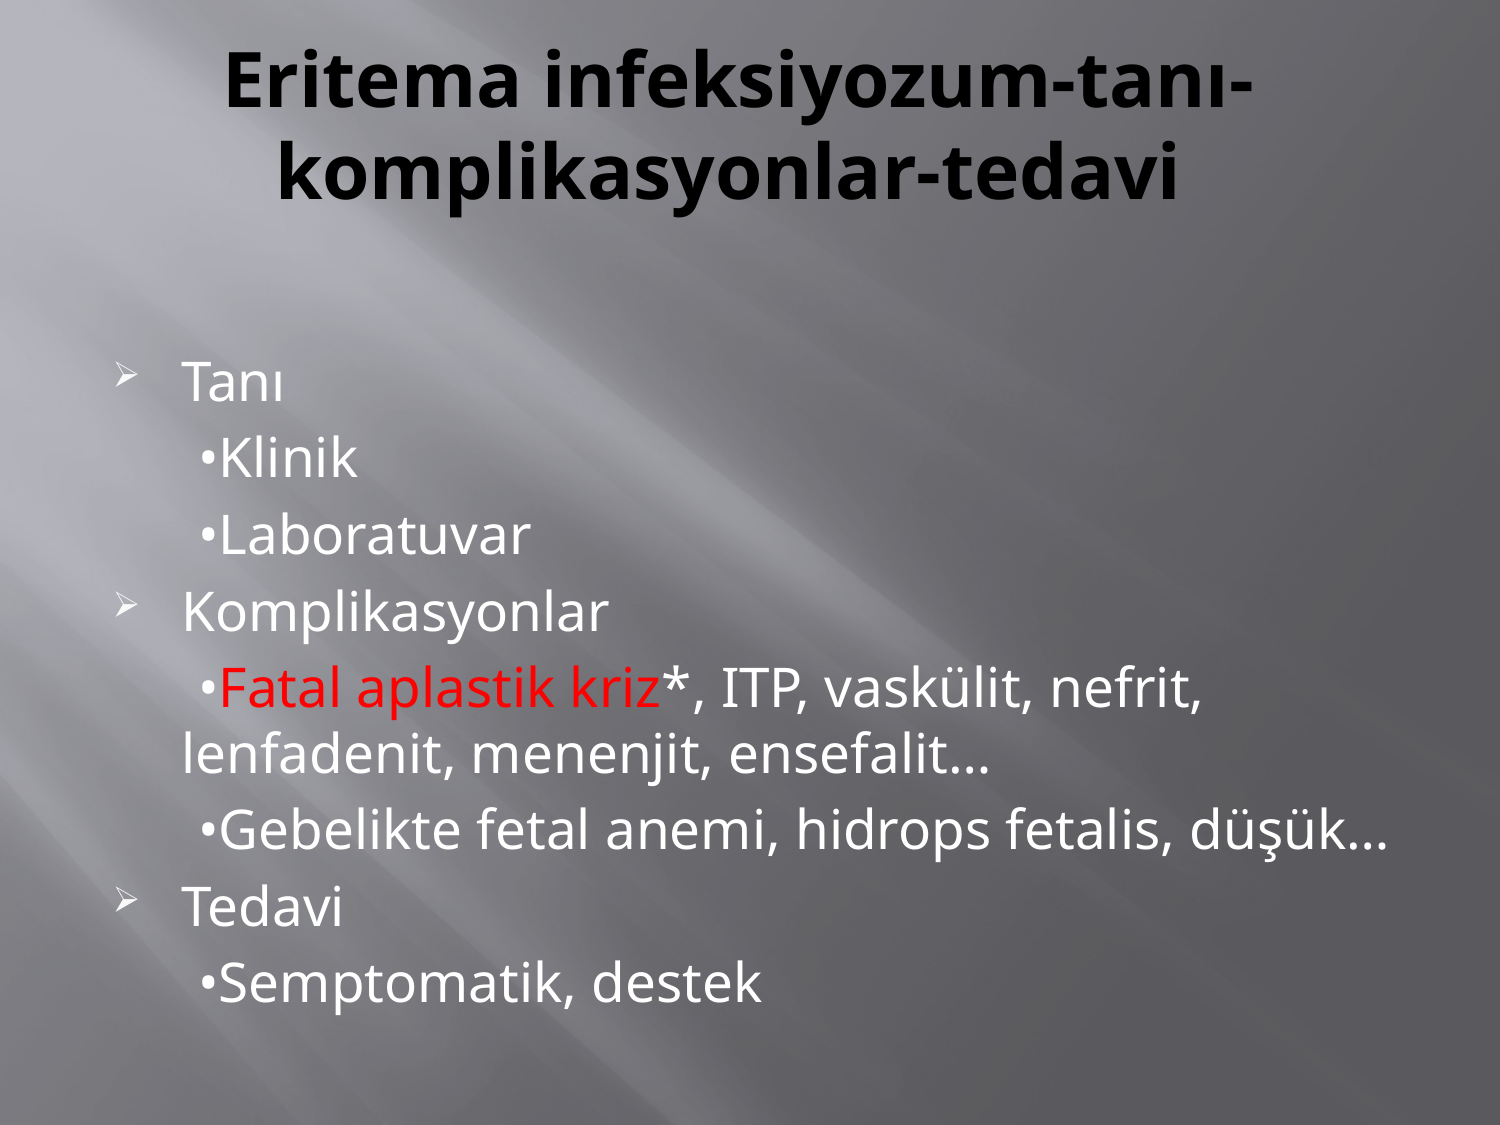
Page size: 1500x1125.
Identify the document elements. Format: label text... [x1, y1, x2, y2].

title Eritema infeksiyozum-tanı-komplikasyonlar-tedavi [70, 23, 1407, 317]
list Tanı •Klinik •Laboratuvar Komplikasyonlar •Fatal aplastik kriz*, ITP, vaskülit, nefrit, lenfadenit, menenjit, ensefalit… •Gebelikte fetal anemi, hidrops fetalis, düşük… Tedavi •Semptomatik, destek [75, 262, 1425, 1035]
